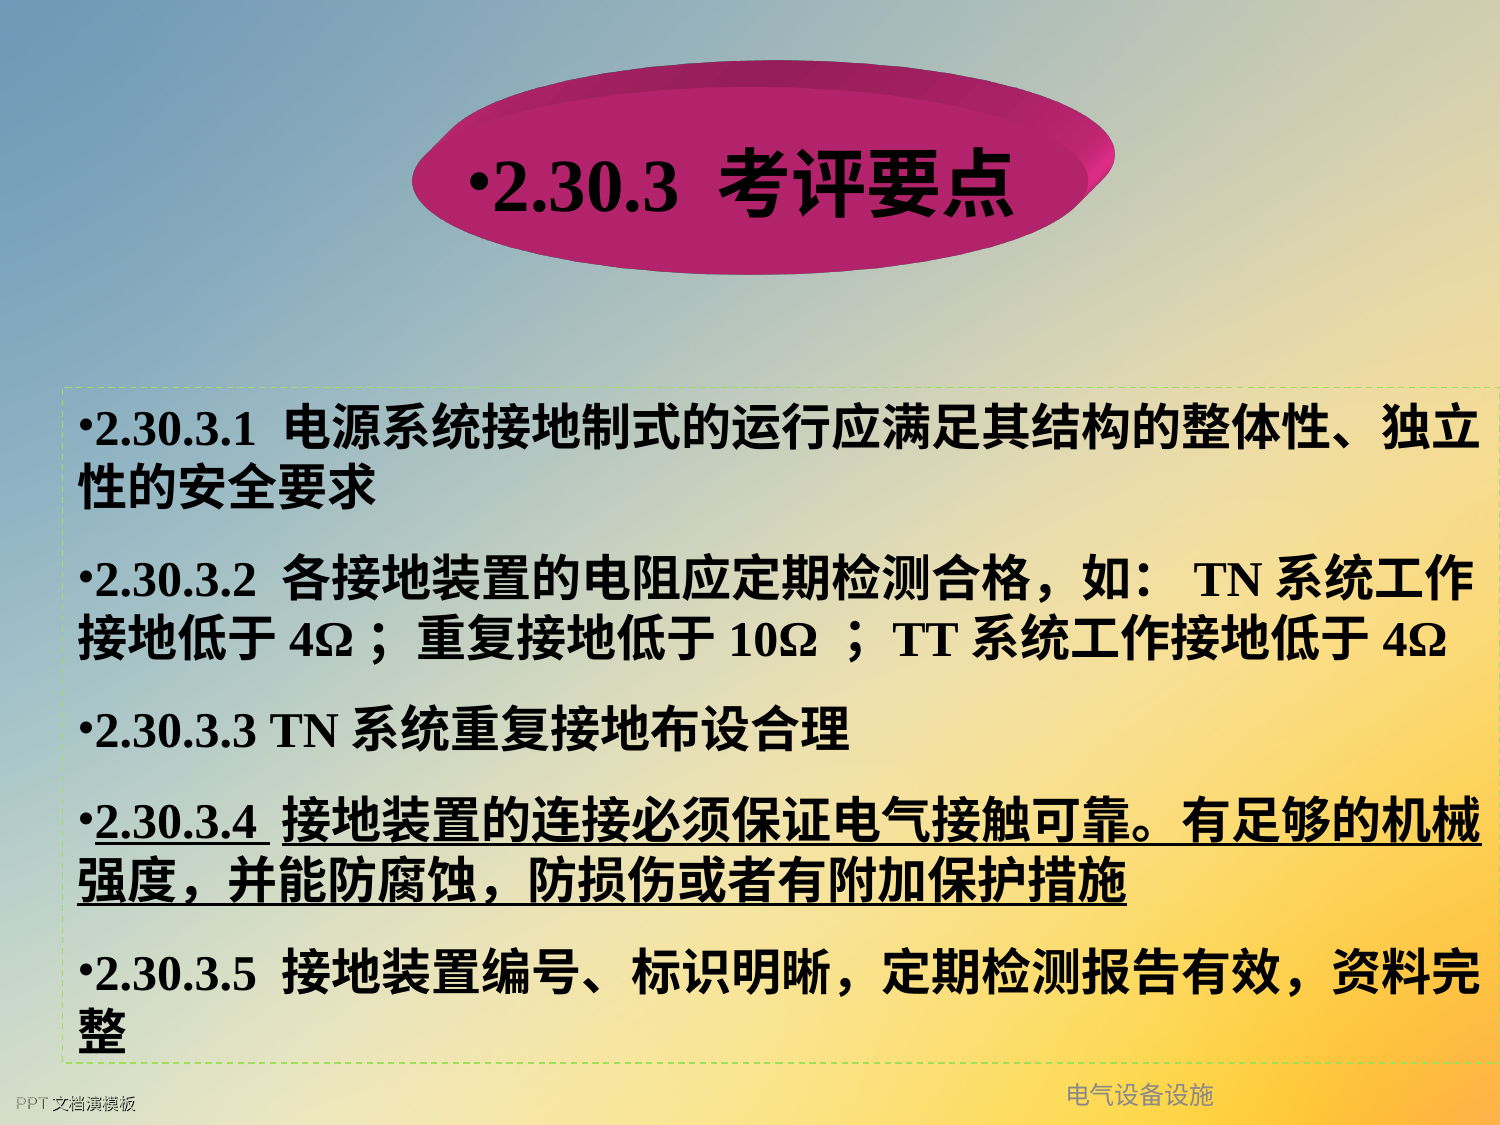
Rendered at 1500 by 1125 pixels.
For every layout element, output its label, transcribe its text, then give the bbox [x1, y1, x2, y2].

text_box 2.30.3 考评要点 [412, 87, 1088, 276]
text_box 2.30.3.1 电源系统接地制式的运行应满足其结构的整体性、独立性的安全要求 2.30.3.2 各接地装置的电阻应定期检测合格，如：TN系统工作接地低于4Ω；重复接地低于10Ω；TT系统工作接地低于4Ω 2.30.3.3 TN系统重复接地布设合理 2.30.3.4 接地装置的连接必须保证电气接触可靠。有足够的机械强度，并能防腐蚀，防损伤或者有附加保护措施 2.30.3.5 接地装置编号、标识明晰，定期检测报告有效，资料完整 [62, 387, 1500, 1063]
picture [0, 0, 1500, 1125]
text_box 电气设备设施 [922, 1065, 1358, 1125]
